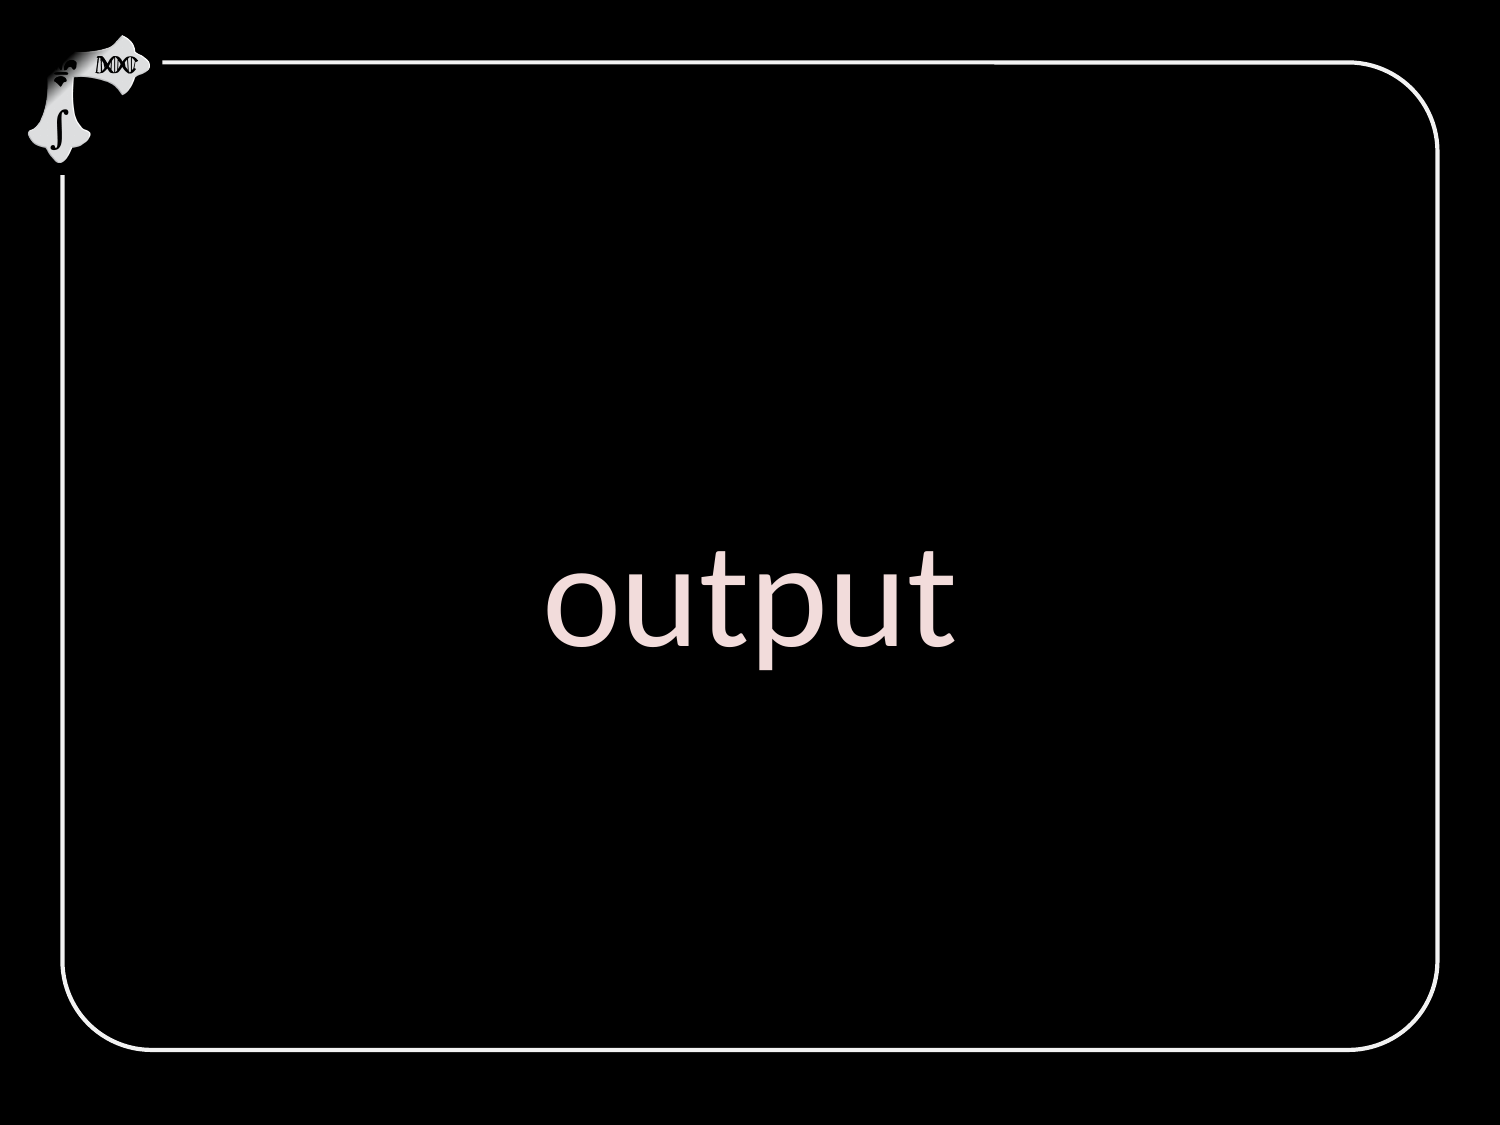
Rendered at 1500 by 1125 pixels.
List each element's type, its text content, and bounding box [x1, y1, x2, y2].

list output [174, 249, 1325, 963]
picture [27, 34, 150, 163]
